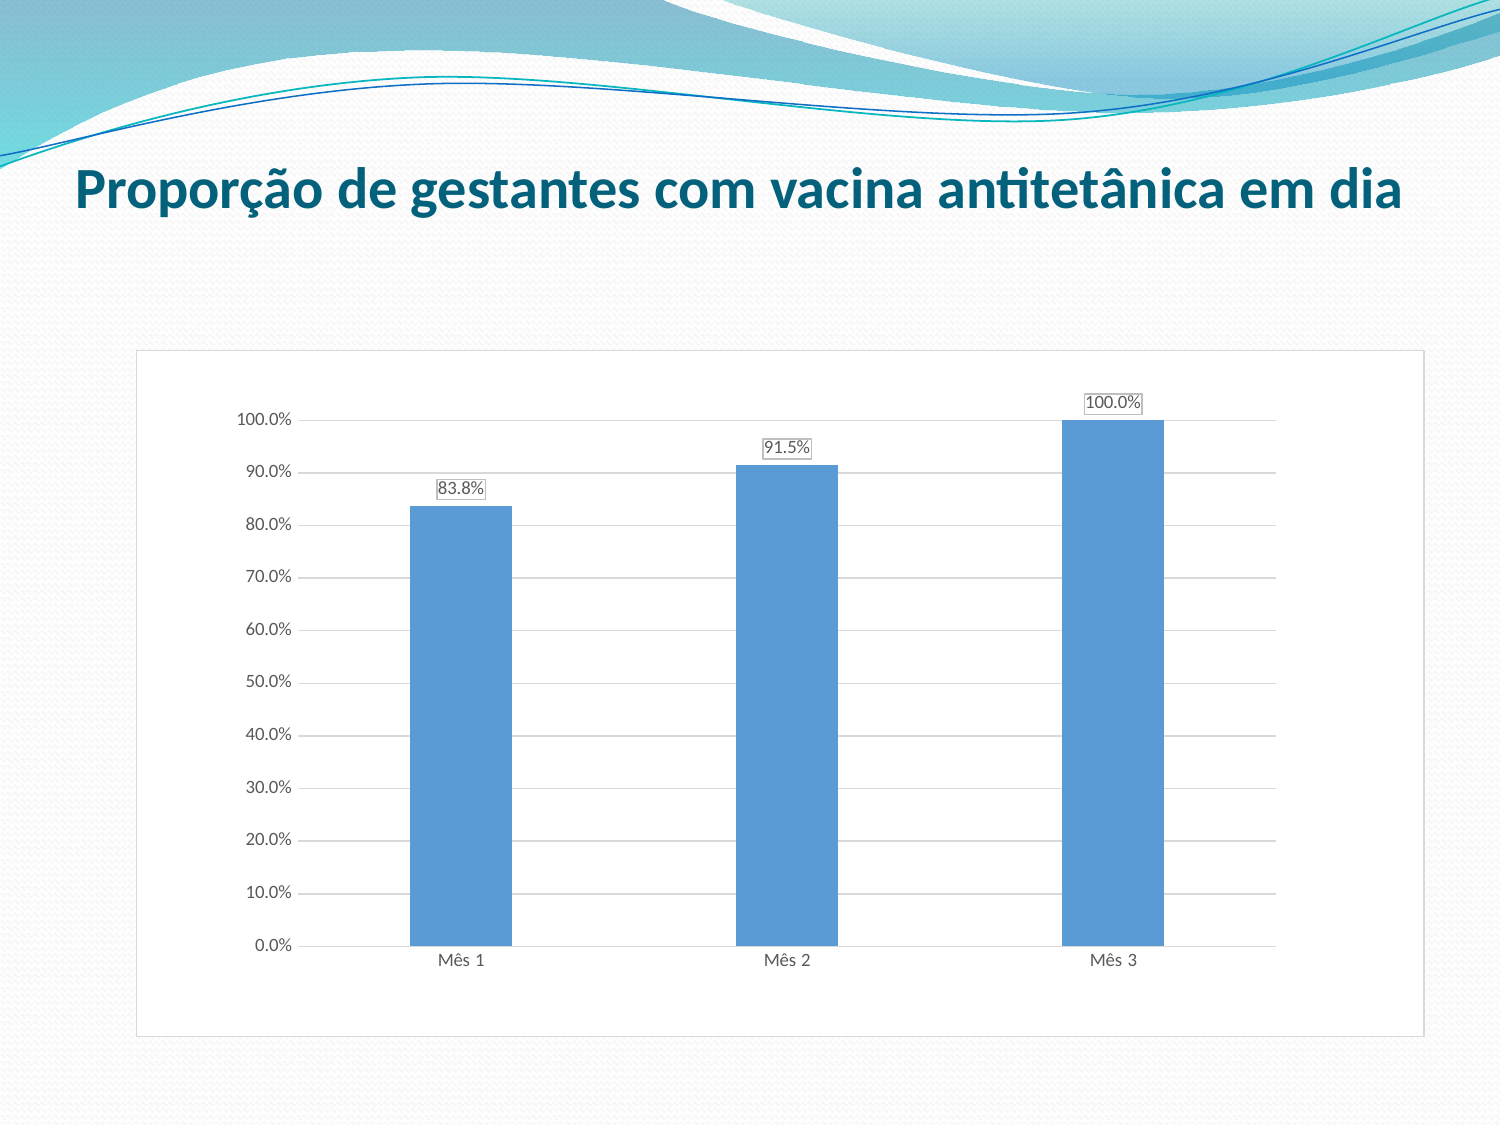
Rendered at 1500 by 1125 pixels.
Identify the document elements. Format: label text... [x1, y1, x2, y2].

title Proporção de gestantes com vacina antitetânica em dia [75, 115, 1425, 220]
chart [135, 349, 1426, 1038]
